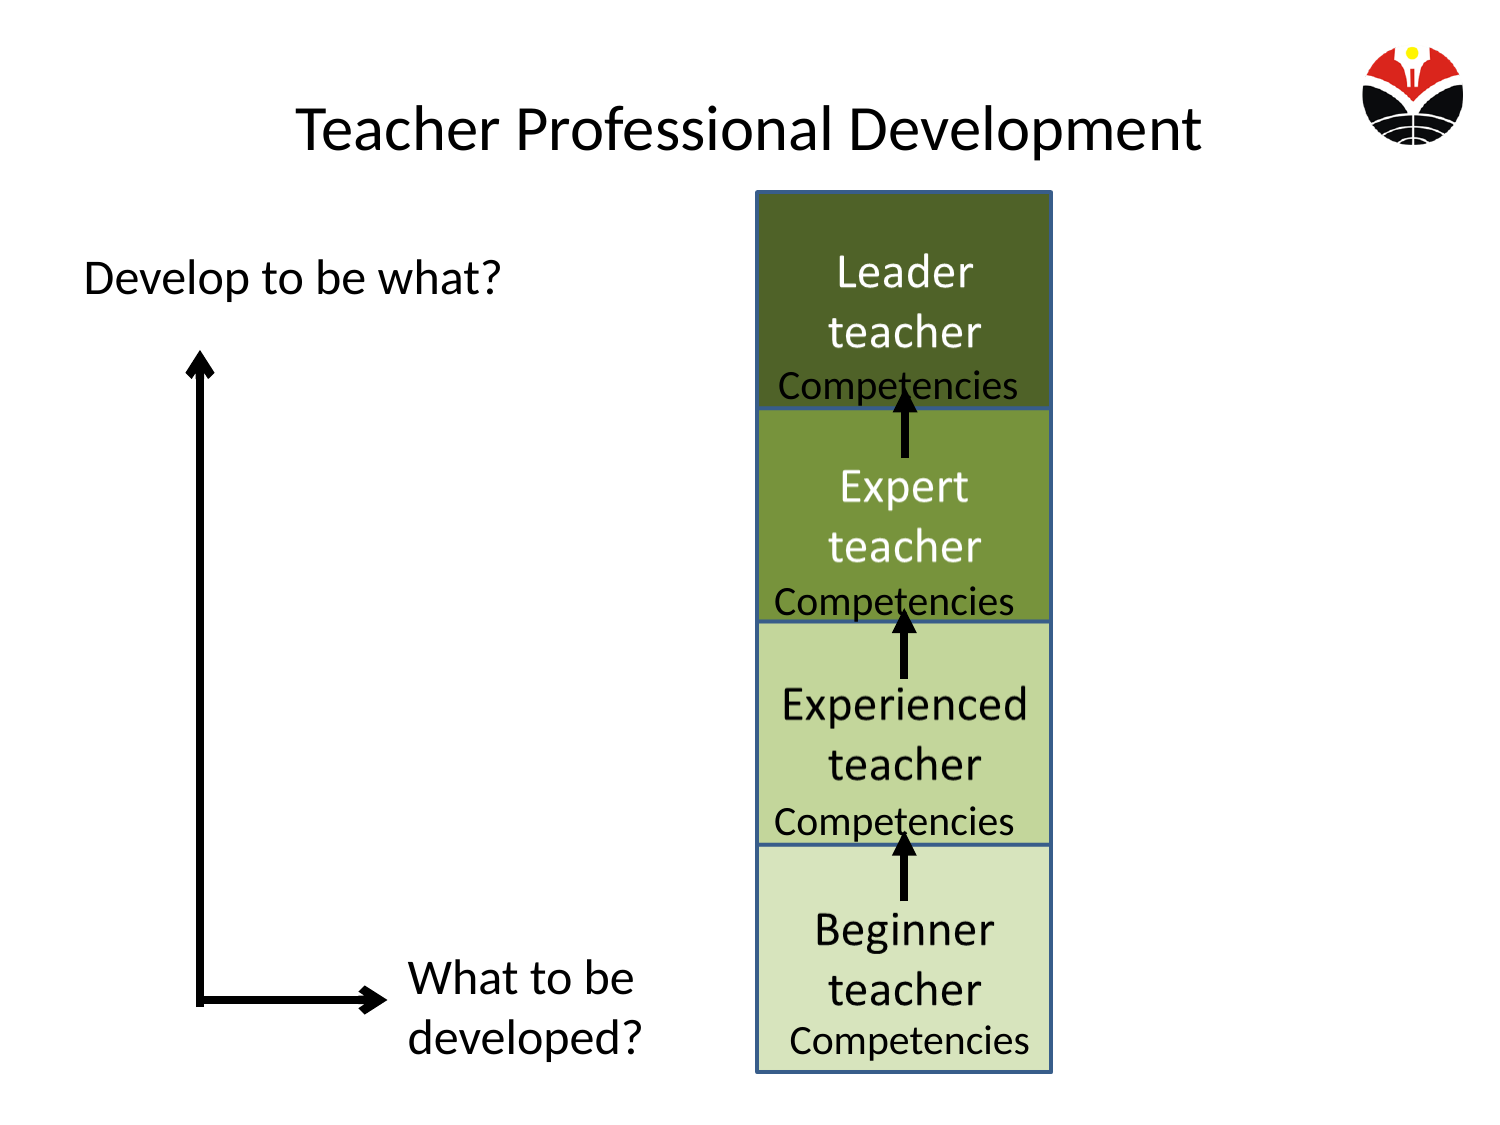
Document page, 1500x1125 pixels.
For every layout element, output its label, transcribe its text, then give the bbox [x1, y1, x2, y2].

picture [1362, 44, 1464, 146]
text_box Develop to be what? [69, 237, 519, 313]
text_box What to be developed? [392, 937, 662, 1073]
title Teacher Professional Development [75, 78, 1425, 172]
picture [749, 190, 1084, 1075]
